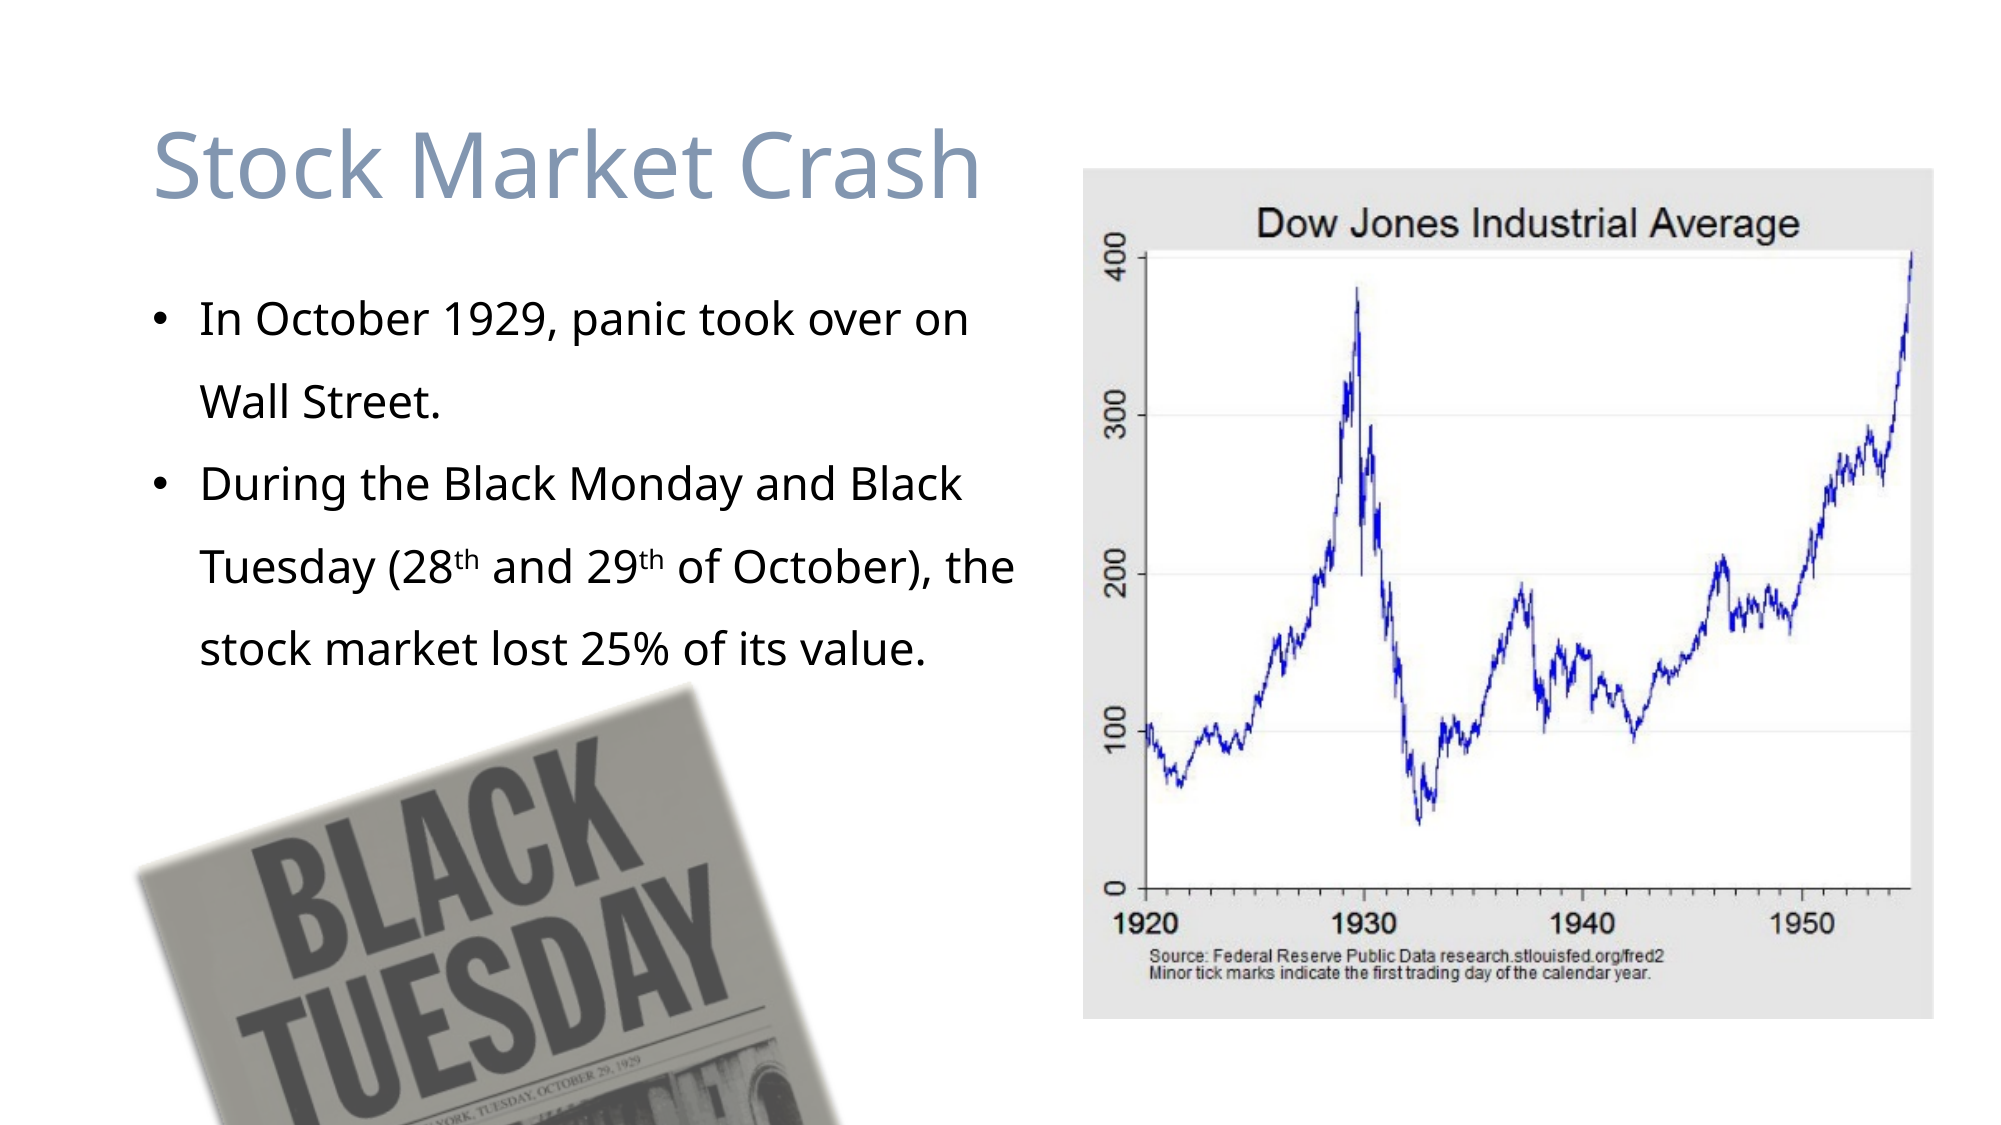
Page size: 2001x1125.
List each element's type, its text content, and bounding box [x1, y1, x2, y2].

picture [234, 754, 820, 1125]
picture [1083, 168, 1934, 1019]
list In October 1929, panic took over on Wall Street. During the Black Monday and Black Tuesday (28th and 29th of October), the stock market lost 25% of its value. [137, 255, 1034, 969]
title Stock Market Crash [137, 59, 1863, 278]
